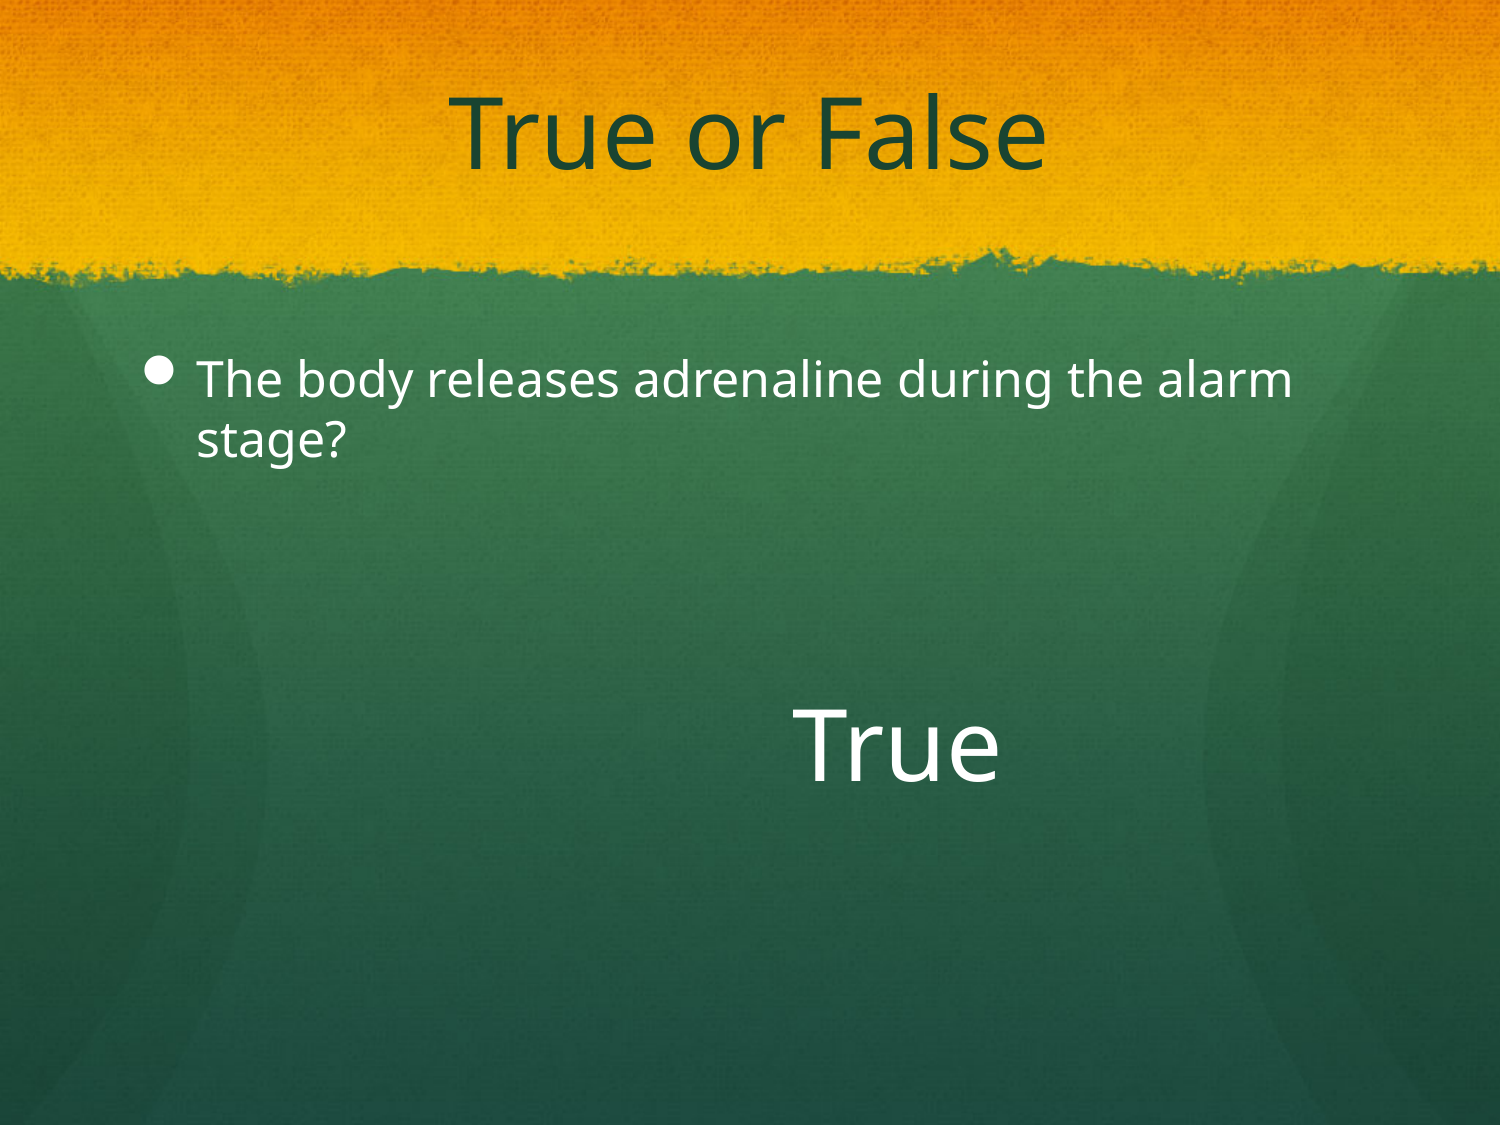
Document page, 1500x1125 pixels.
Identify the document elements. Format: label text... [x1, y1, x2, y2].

title True or False [125, 13, 1375, 246]
picture [0, 0, 1500, 1125]
text_box True [778, 673, 1087, 809]
list The body releases adrenaline during the alarm stage? [125, 339, 1375, 1026]
